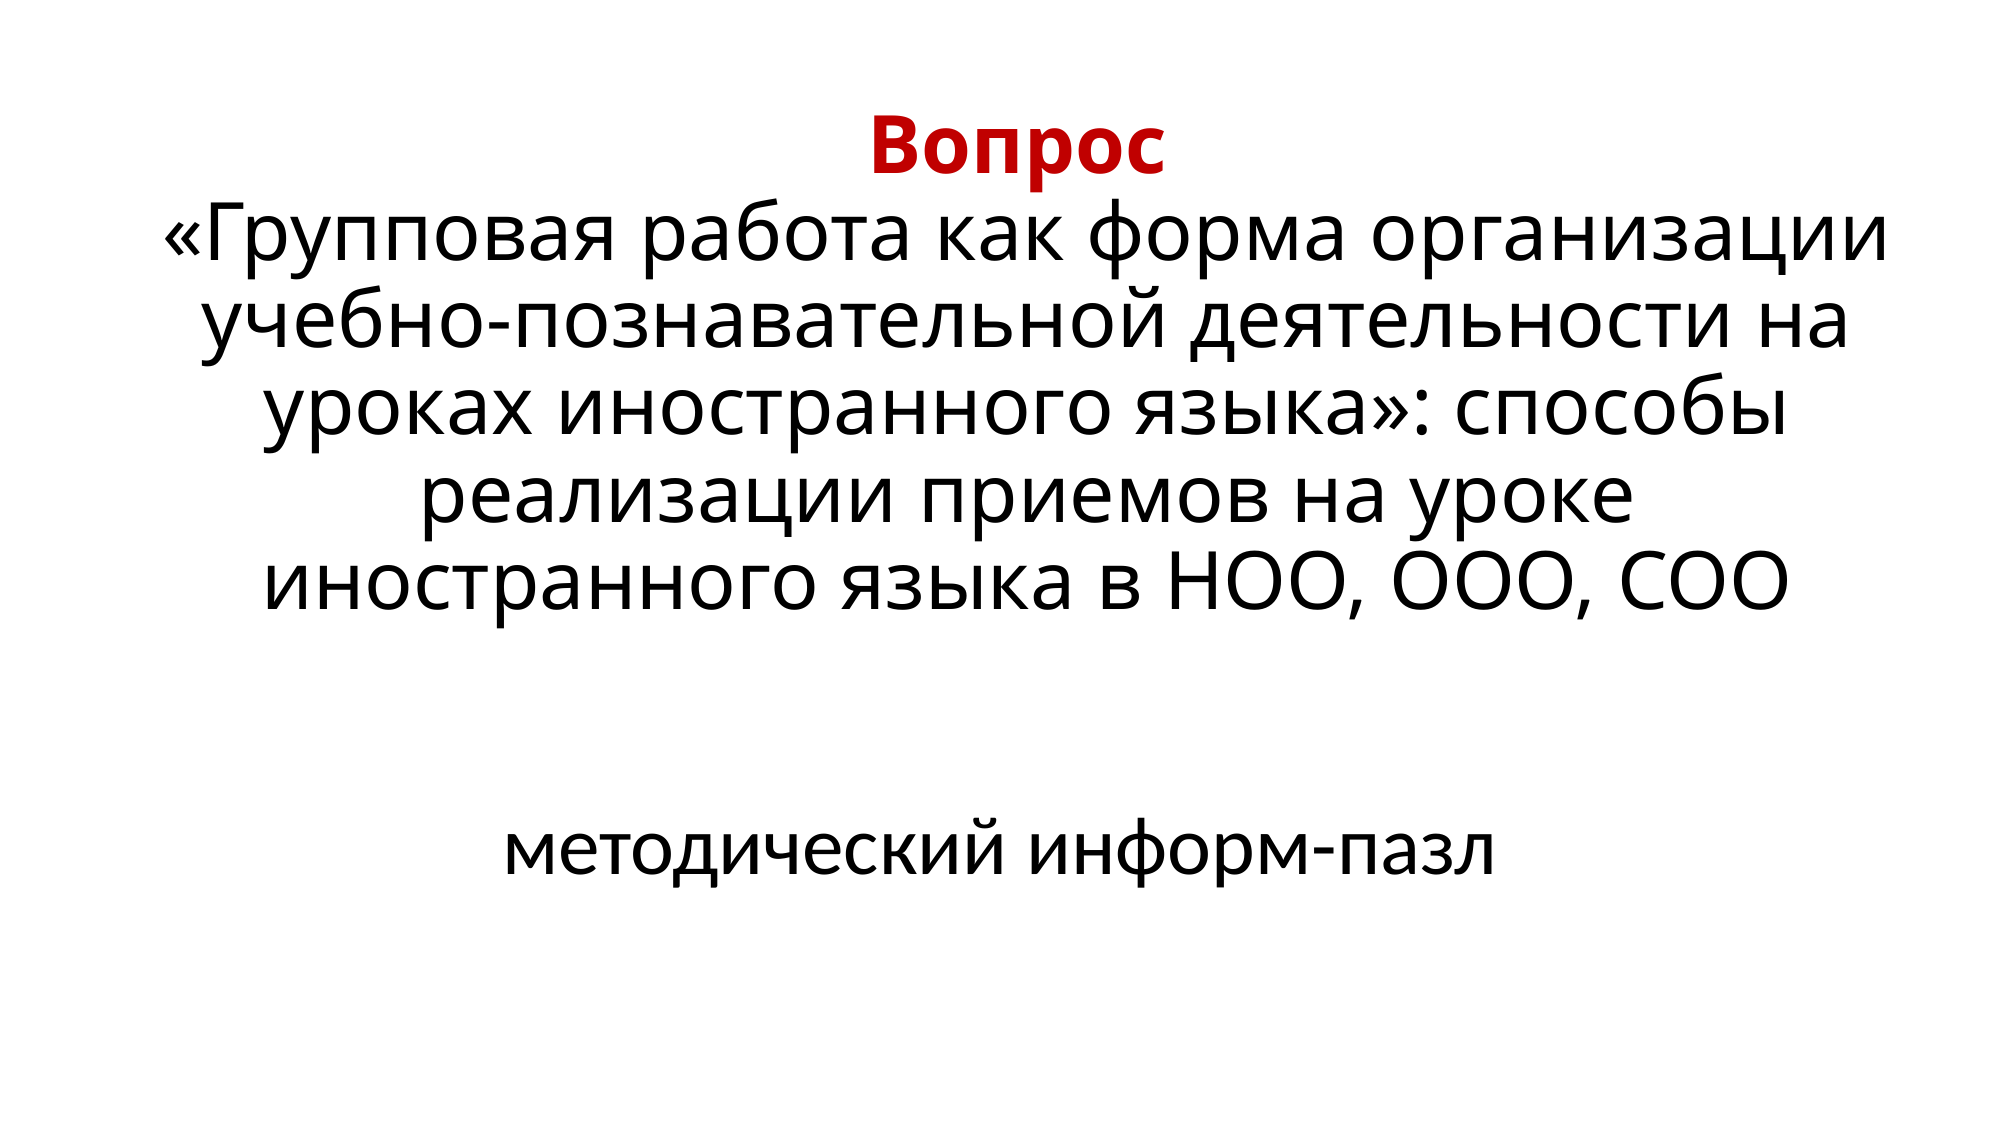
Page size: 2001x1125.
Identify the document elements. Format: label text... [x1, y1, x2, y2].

list методический информ-пазл [137, 795, 1863, 1014]
title Вопрос «Групповая работа как форма организации учебно-познавательной деятельности на уроках иностранного языка»: способы реализации приемов на уроке иностранного языка в НОО, ООО, СОО [137, 59, 1919, 671]
